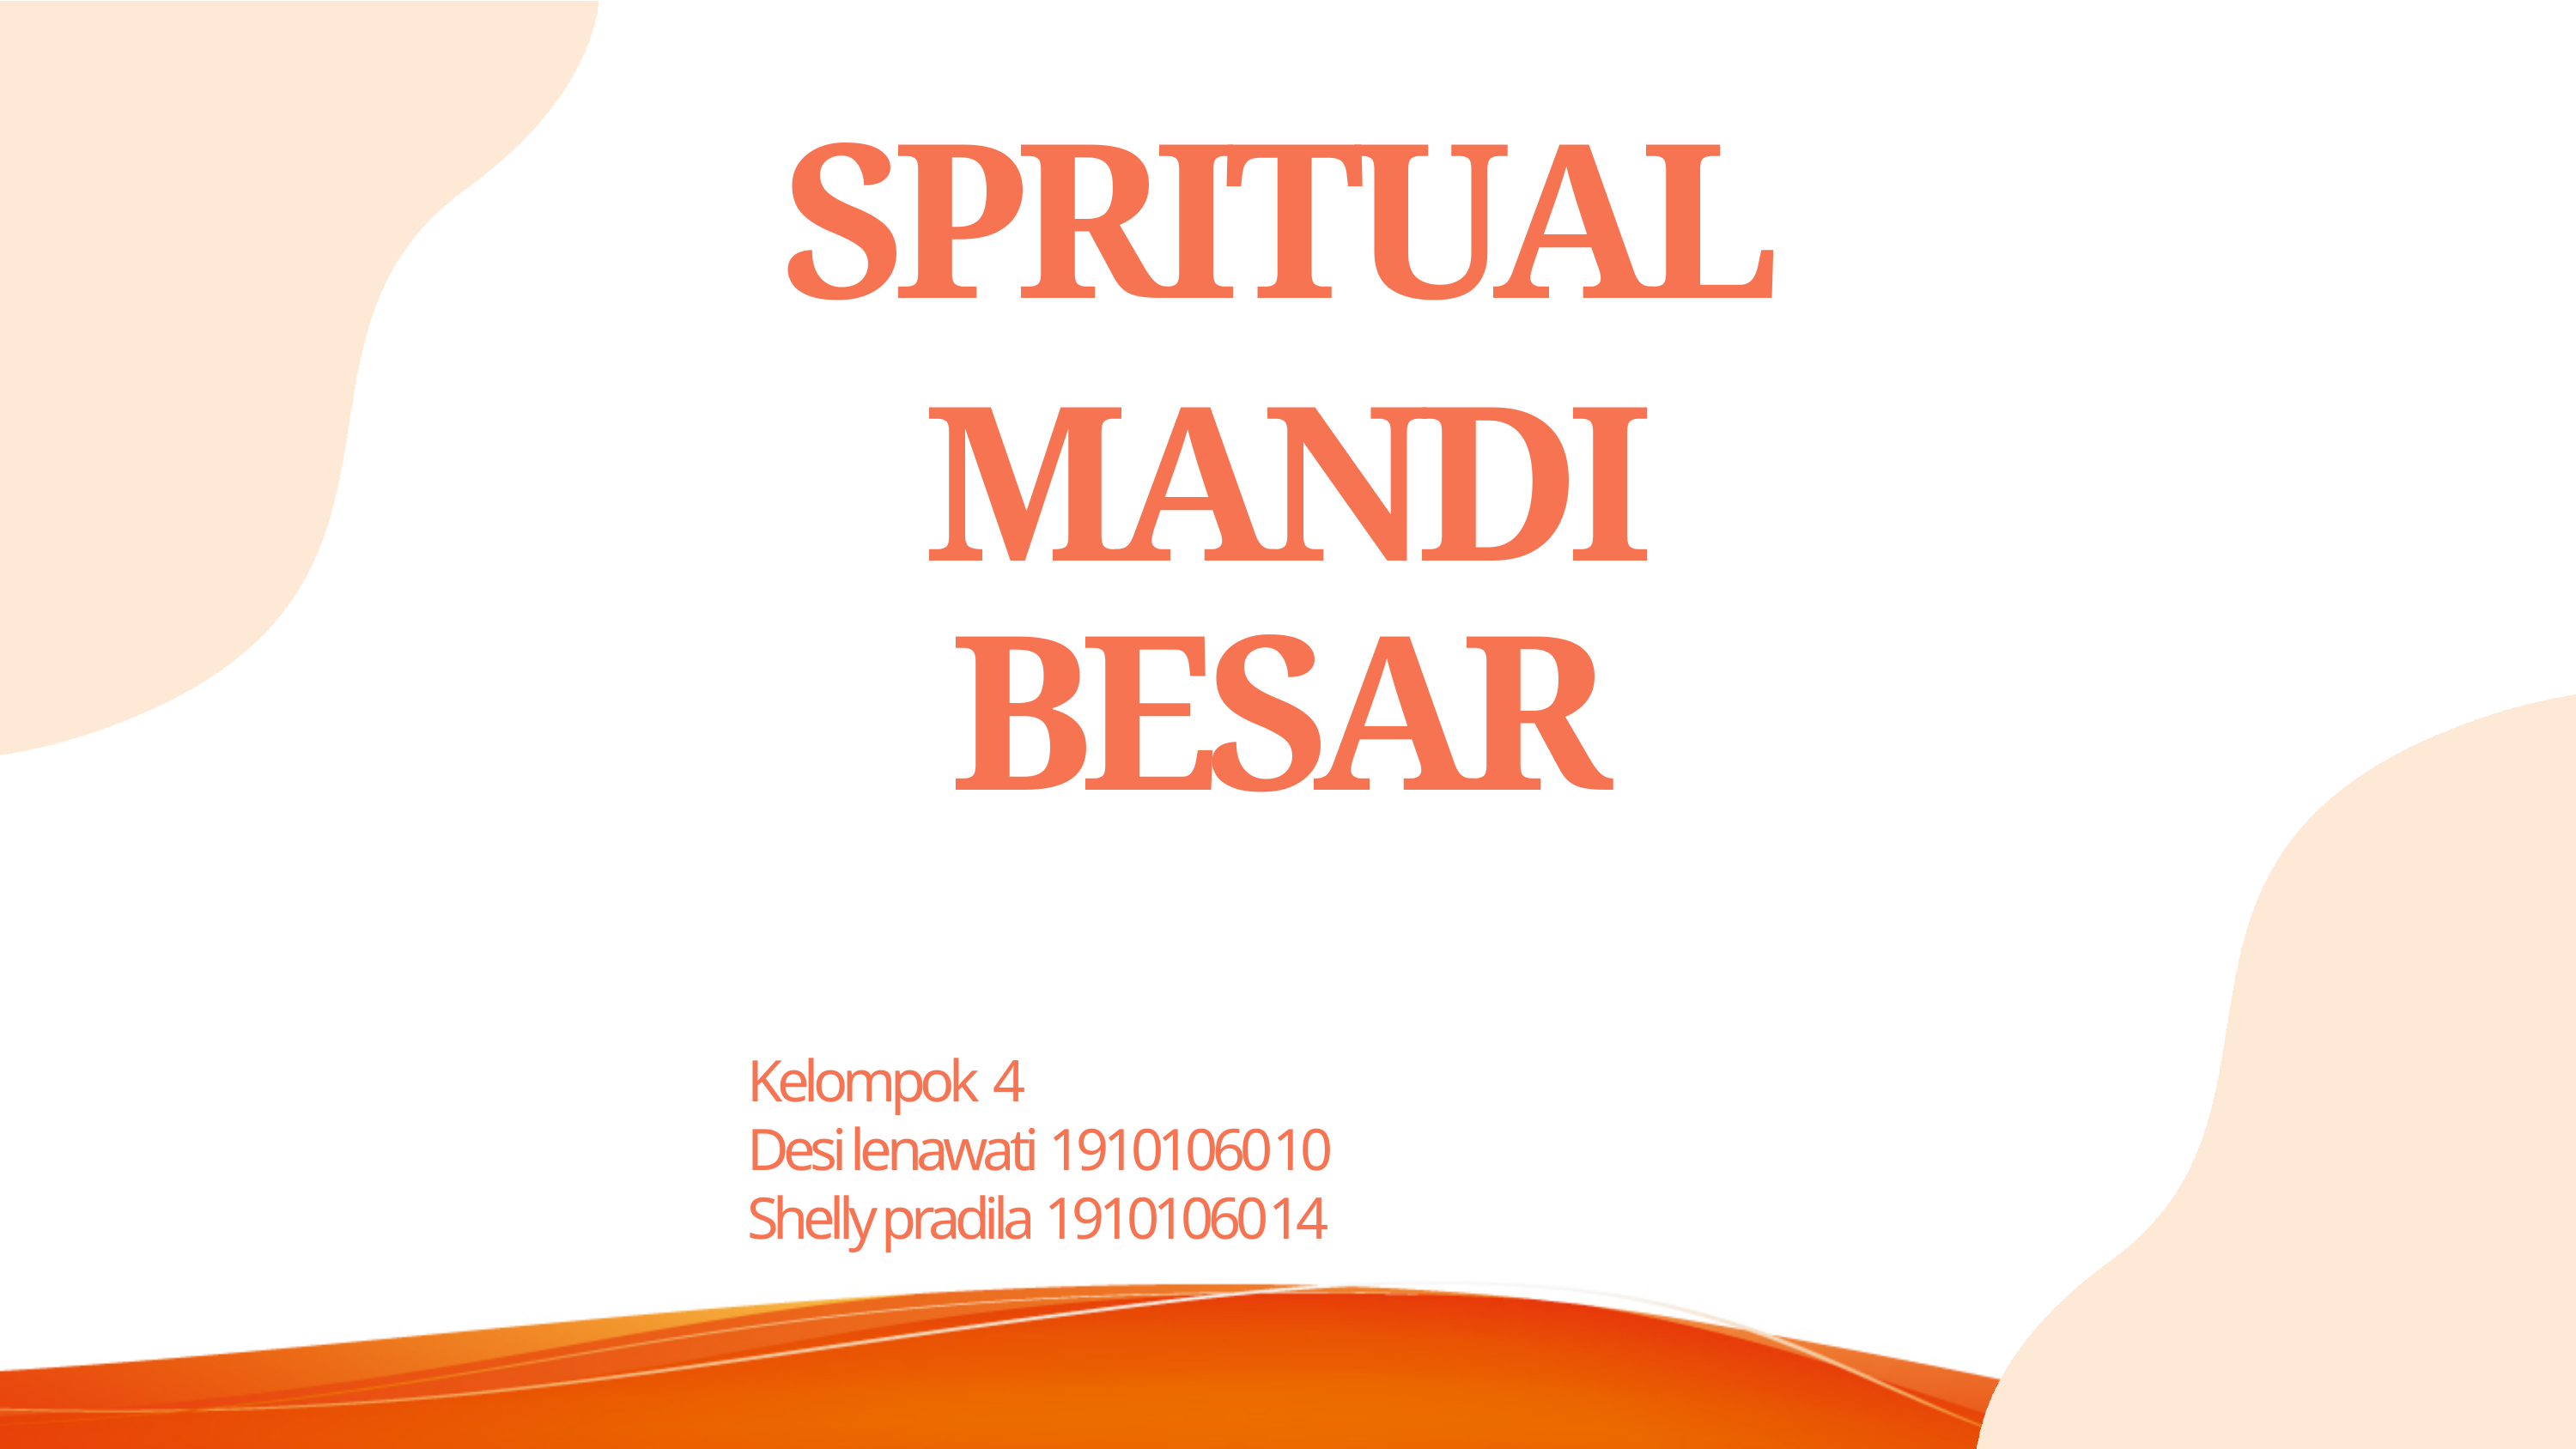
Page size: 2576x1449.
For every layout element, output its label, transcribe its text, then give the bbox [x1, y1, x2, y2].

text_box SPRITUAL MANDI BESAR [654, 79, 1907, 926]
title Kelompok 4 Desi lenawati 1910106010 Shelly pradila 1910106014 [747, 1024, 1829, 1269]
picture [0, 0, 2576, 1449]
